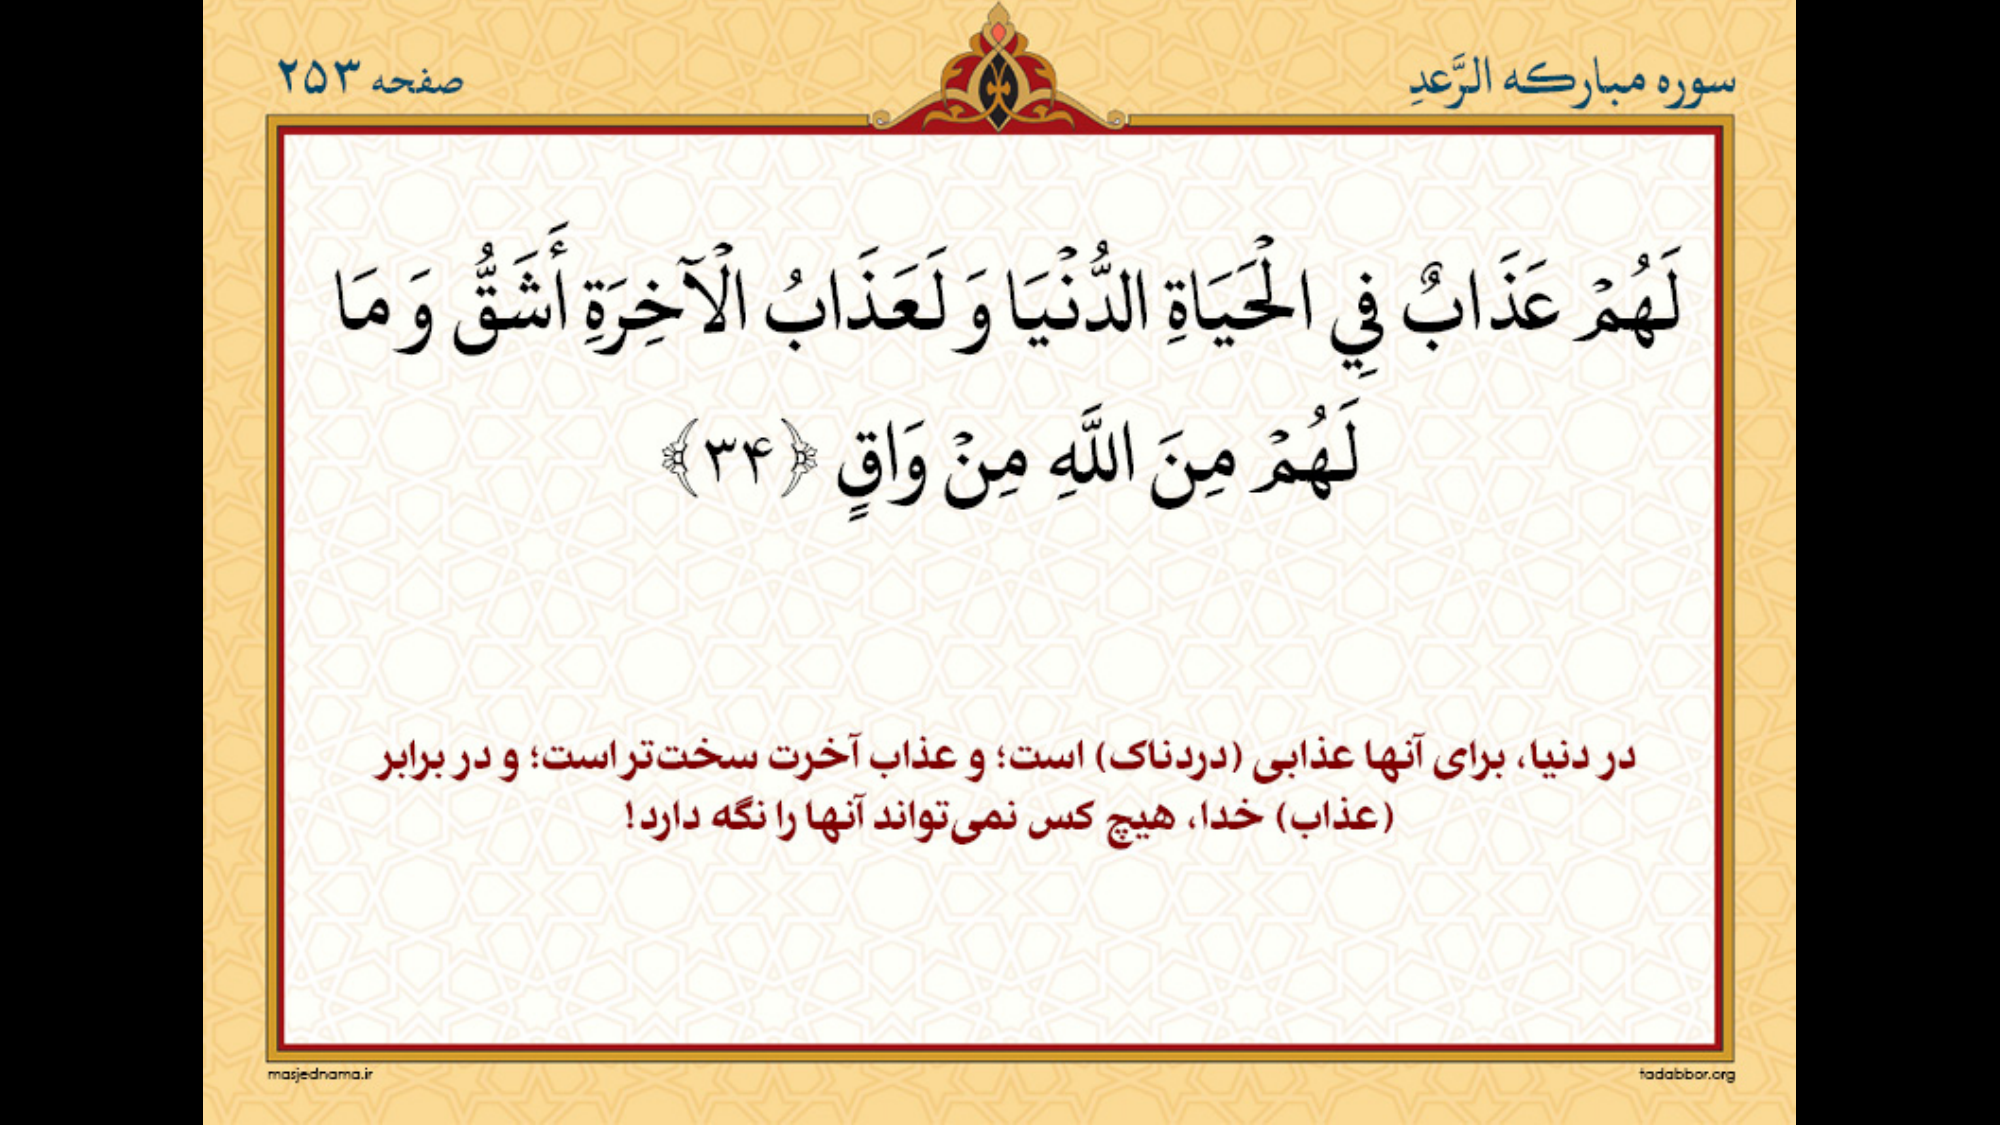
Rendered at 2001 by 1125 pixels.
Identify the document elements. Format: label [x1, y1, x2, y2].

picture [203, 0, 1796, 1125]
